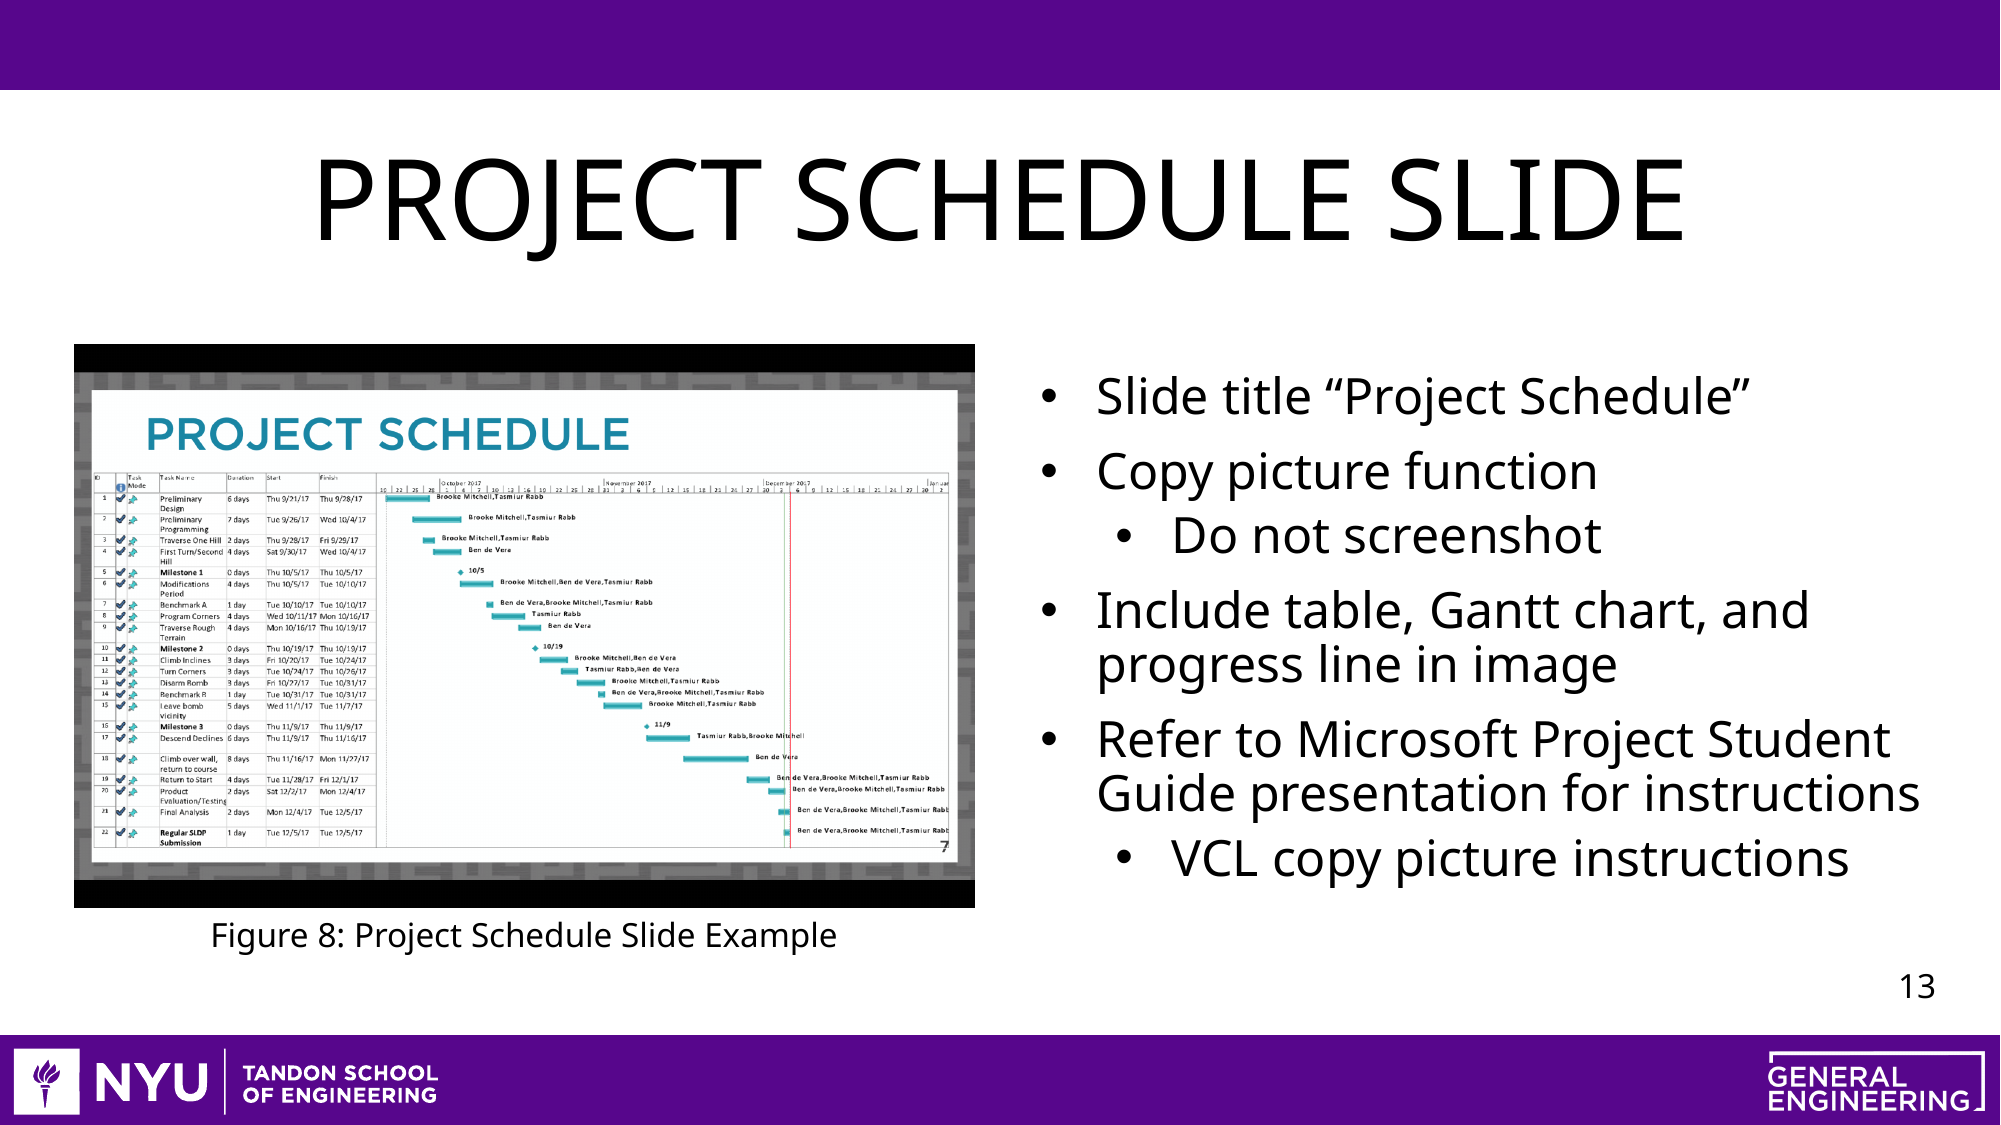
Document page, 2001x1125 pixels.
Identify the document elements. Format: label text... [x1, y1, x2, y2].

title PROJECT SCHEDULE SLIDE [92, 114, 1908, 273]
text_box Figure 8: Project Schedule Slide Example [195, 908, 854, 962]
text_box [0, 1034, 2000, 1125]
subtitle Slide title “Project Schedule” Copy picture function Do not screenshot Include table, Gantt chart, and progress line in image Refer to Microsoft Project Student Guide presentation for instructions VCL copy picture instructions [1025, 307, 1985, 951]
text_box [0, 0, 2000, 91]
picture [74, 344, 975, 908]
text_box 13 [1802, 958, 1951, 1013]
text_box [1542, 642, 1573, 703]
picture [1768, 1051, 1985, 1111]
picture [13, 1048, 438, 1115]
